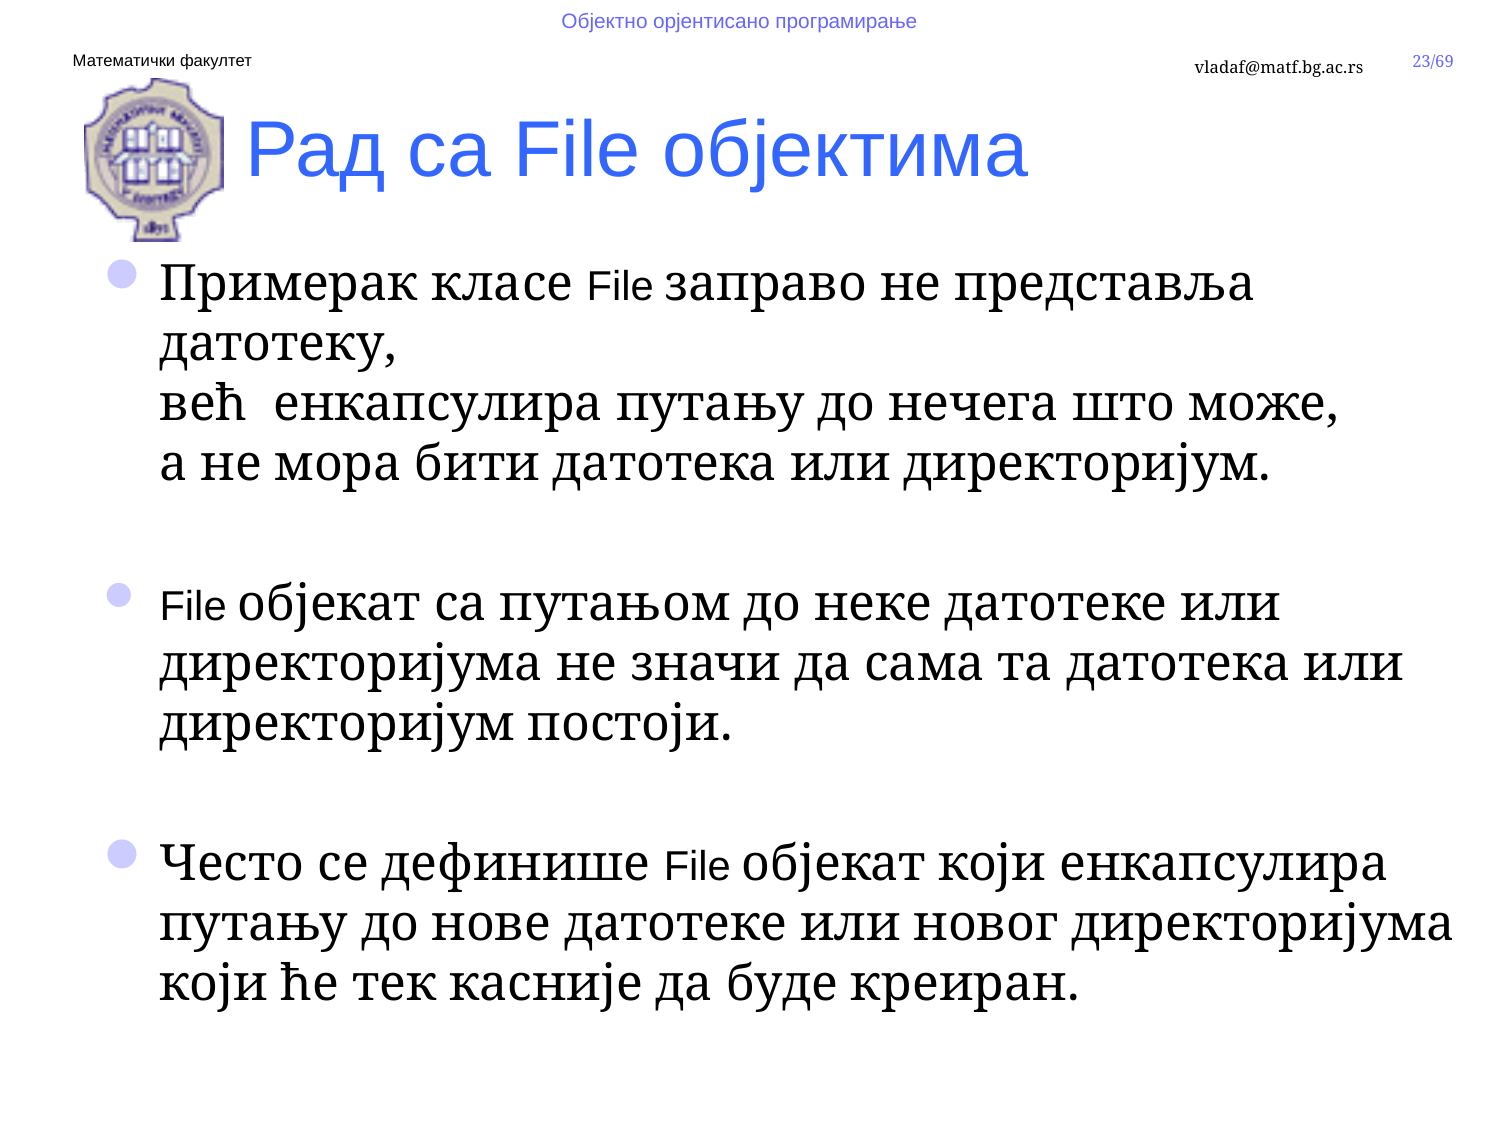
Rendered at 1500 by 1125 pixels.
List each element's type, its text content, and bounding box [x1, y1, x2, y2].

text_box Примерак класе File заправо не представља датотеку, већ енкапсулира путању до нечега што може, а не мора бити датотека или директоријум. File објекат са путањом до неке датотеке или директоријума не значи да сама та датотека или директоријум постоји. Често се дефинише File објекат који енкапсулира путању до нове датотеке или новог директоријума који ће тек касније да буде креиран. [88, 243, 1476, 1089]
picture [84, 78, 224, 242]
text_box Рад са File објектима [230, 69, 1500, 220]
